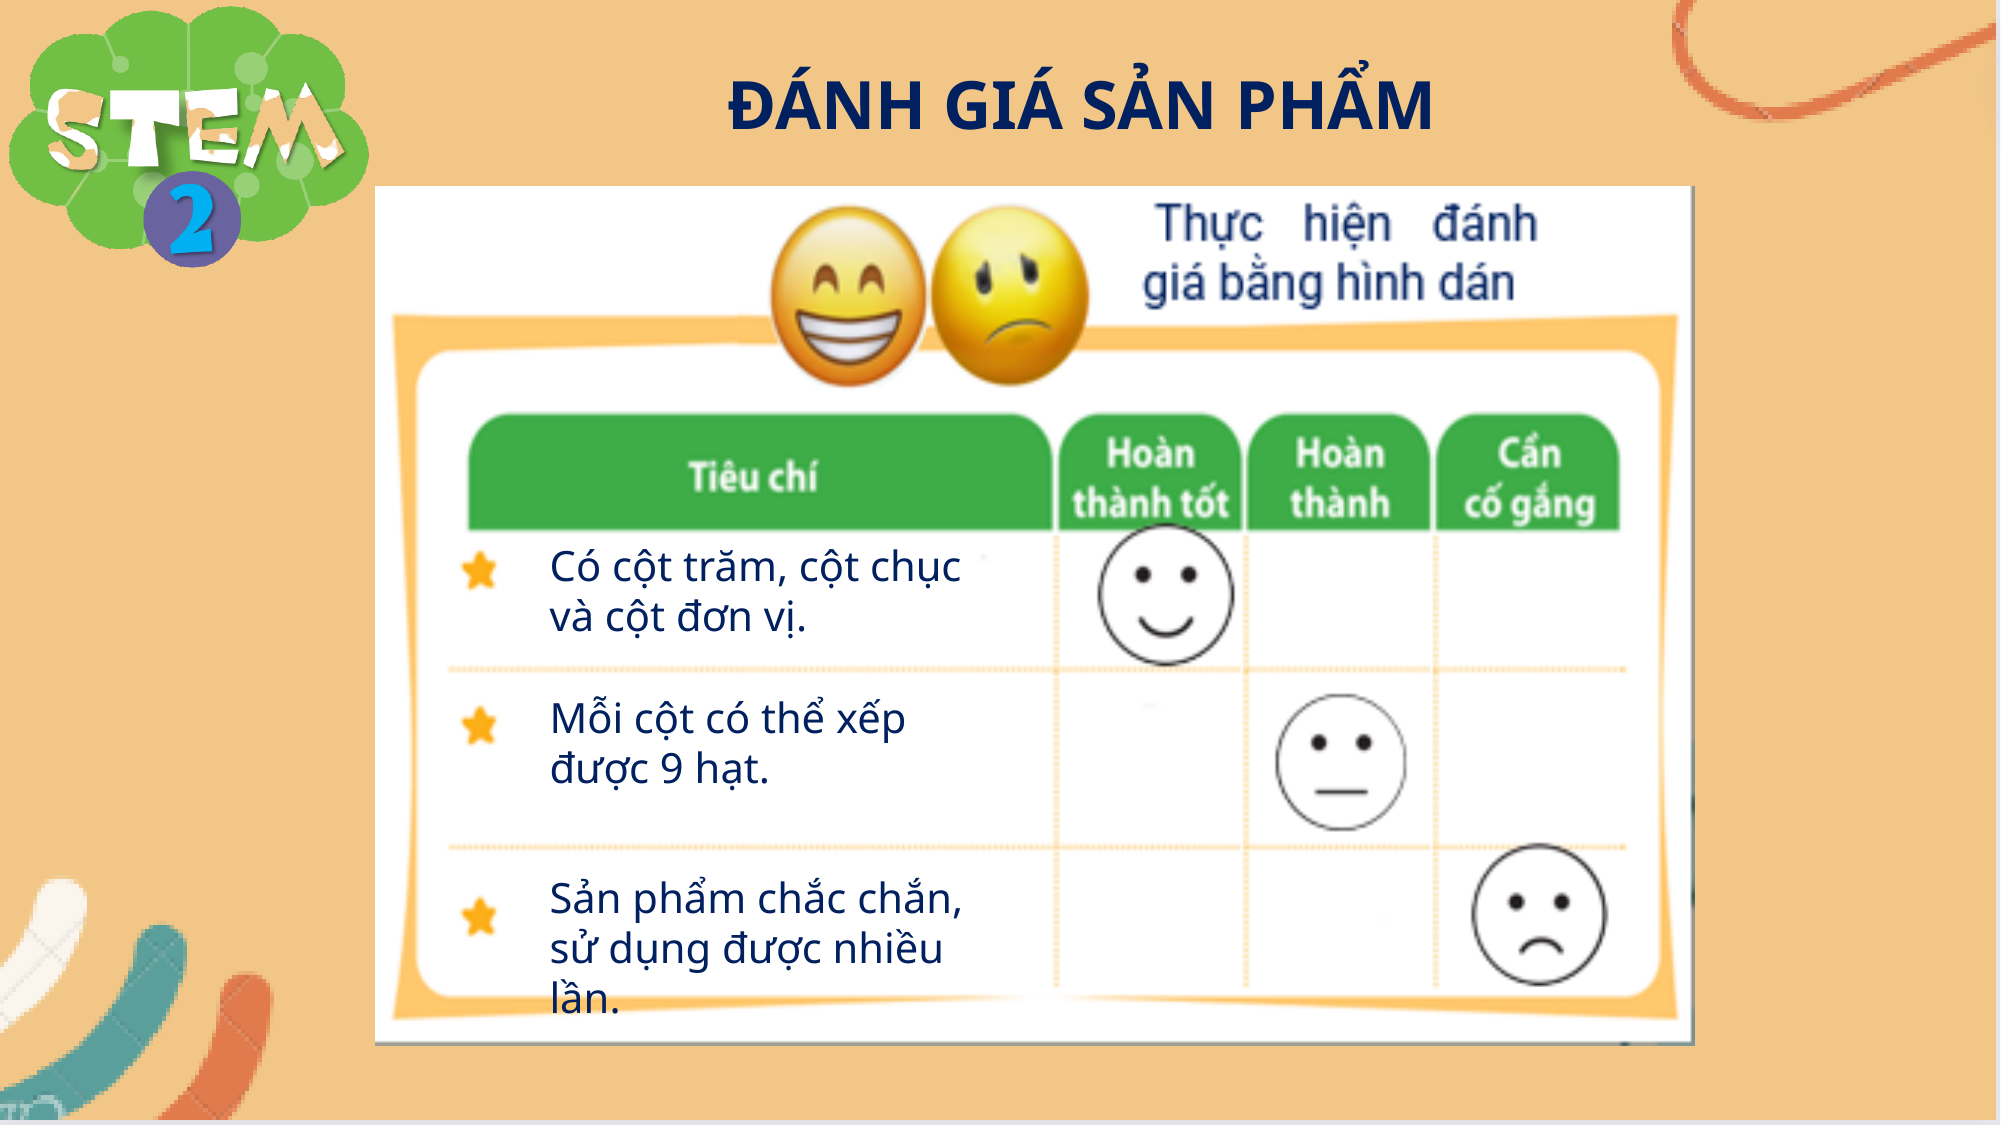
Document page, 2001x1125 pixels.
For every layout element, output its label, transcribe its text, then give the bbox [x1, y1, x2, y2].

picture [0, 0, 2001, 1125]
text_box ĐÁNH GIÁ SẢN PHẨM [446, 55, 1718, 150]
